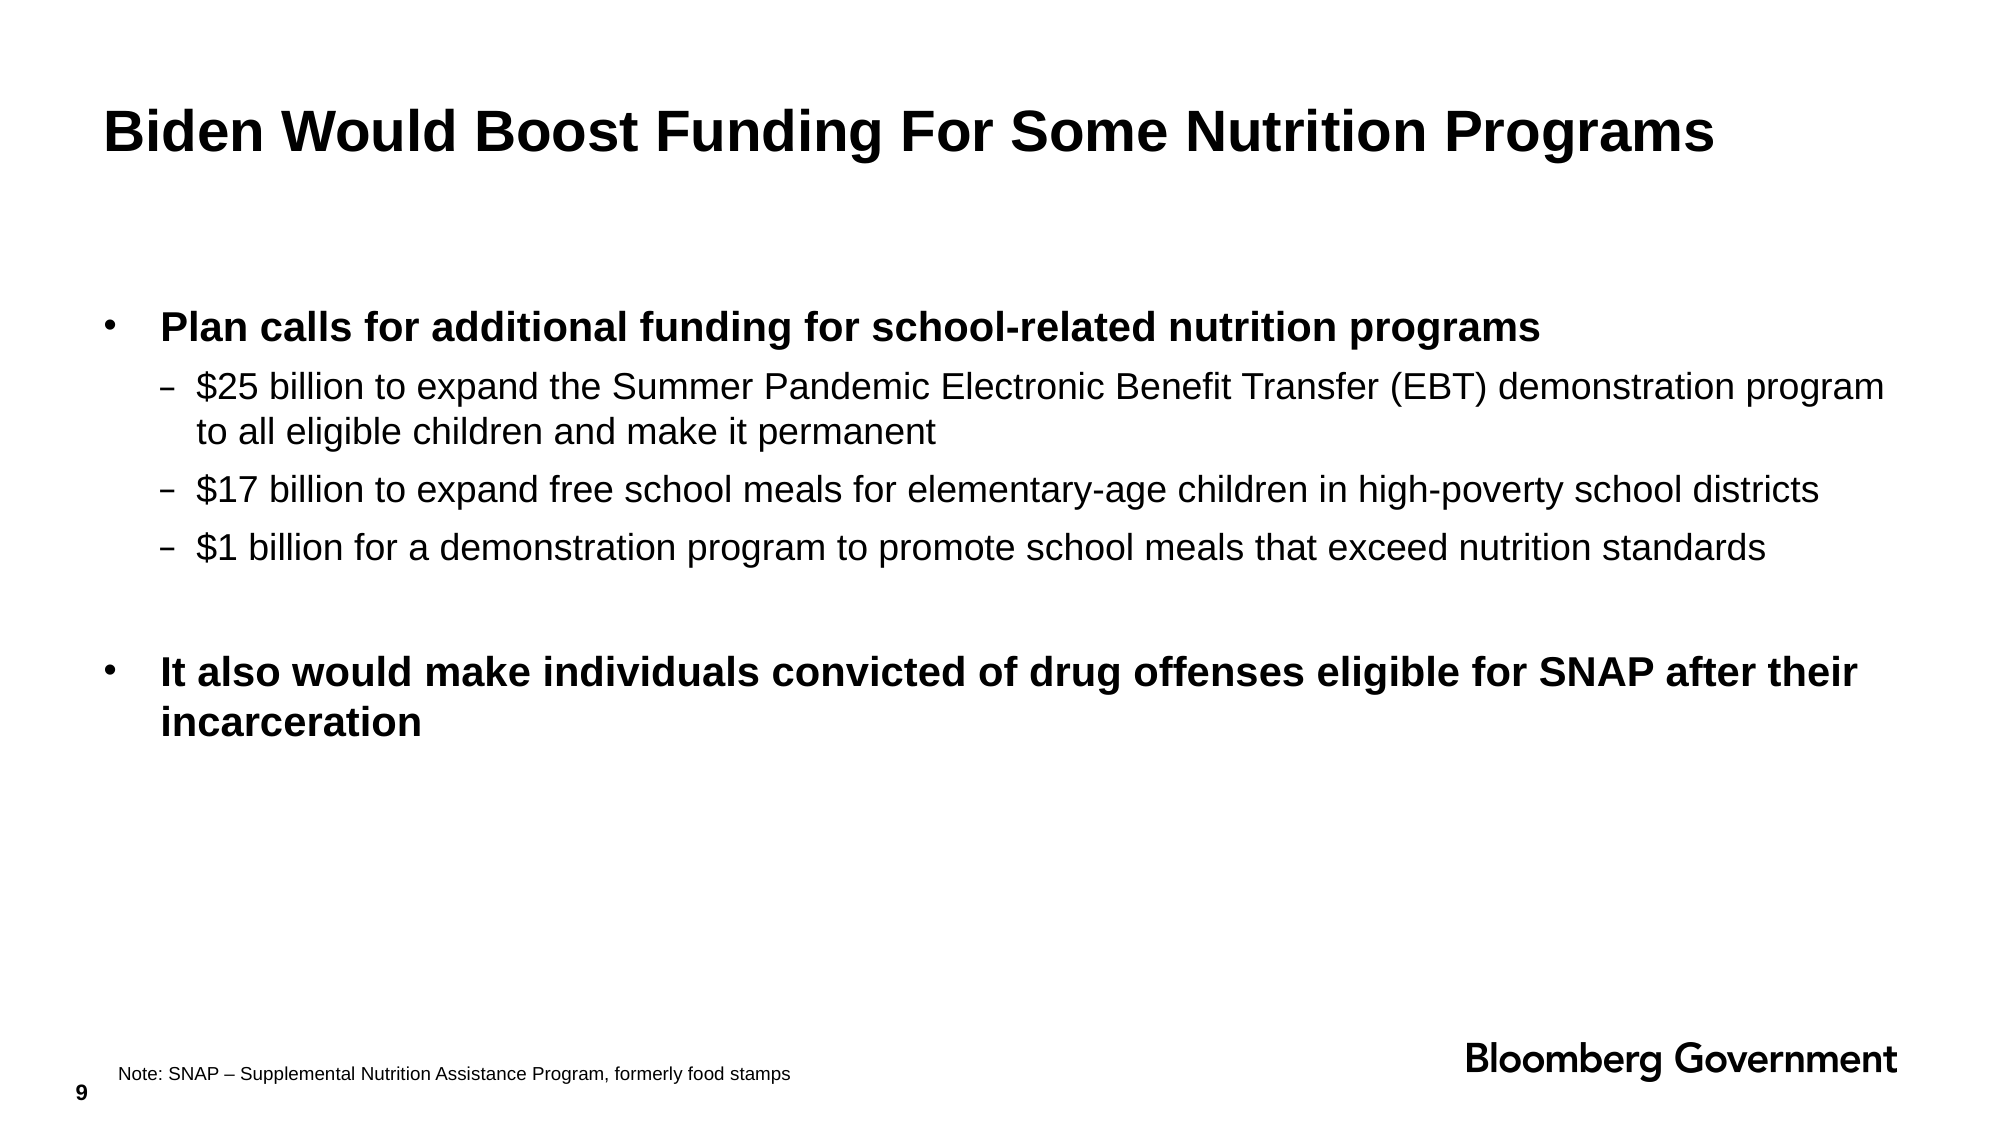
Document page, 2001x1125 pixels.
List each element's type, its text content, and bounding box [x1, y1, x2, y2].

title Biden Would Boost Funding For Some Nutrition Programs [103, 100, 1901, 213]
text_box Note: SNAP – Supplemental Nutrition Assistance Program, formerly food stamps [103, 1054, 1455, 1092]
picture [1467, 1042, 1897, 1082]
list Plan calls for additional funding for school-related nutrition programs $25 billion to expand the Summer Pandemic Electronic Benefit Transfer (EBT) demonstration program to all eligible children and make it permanent $17 billion to expand free school meals for elementary-age children in high-poverty school districts $1 billion for a demonstration program to promote school meals that exceed nutrition standards It also would make individuals convicted of drug offenses eligible for SNAP after their incarceration [103, 299, 1901, 975]
